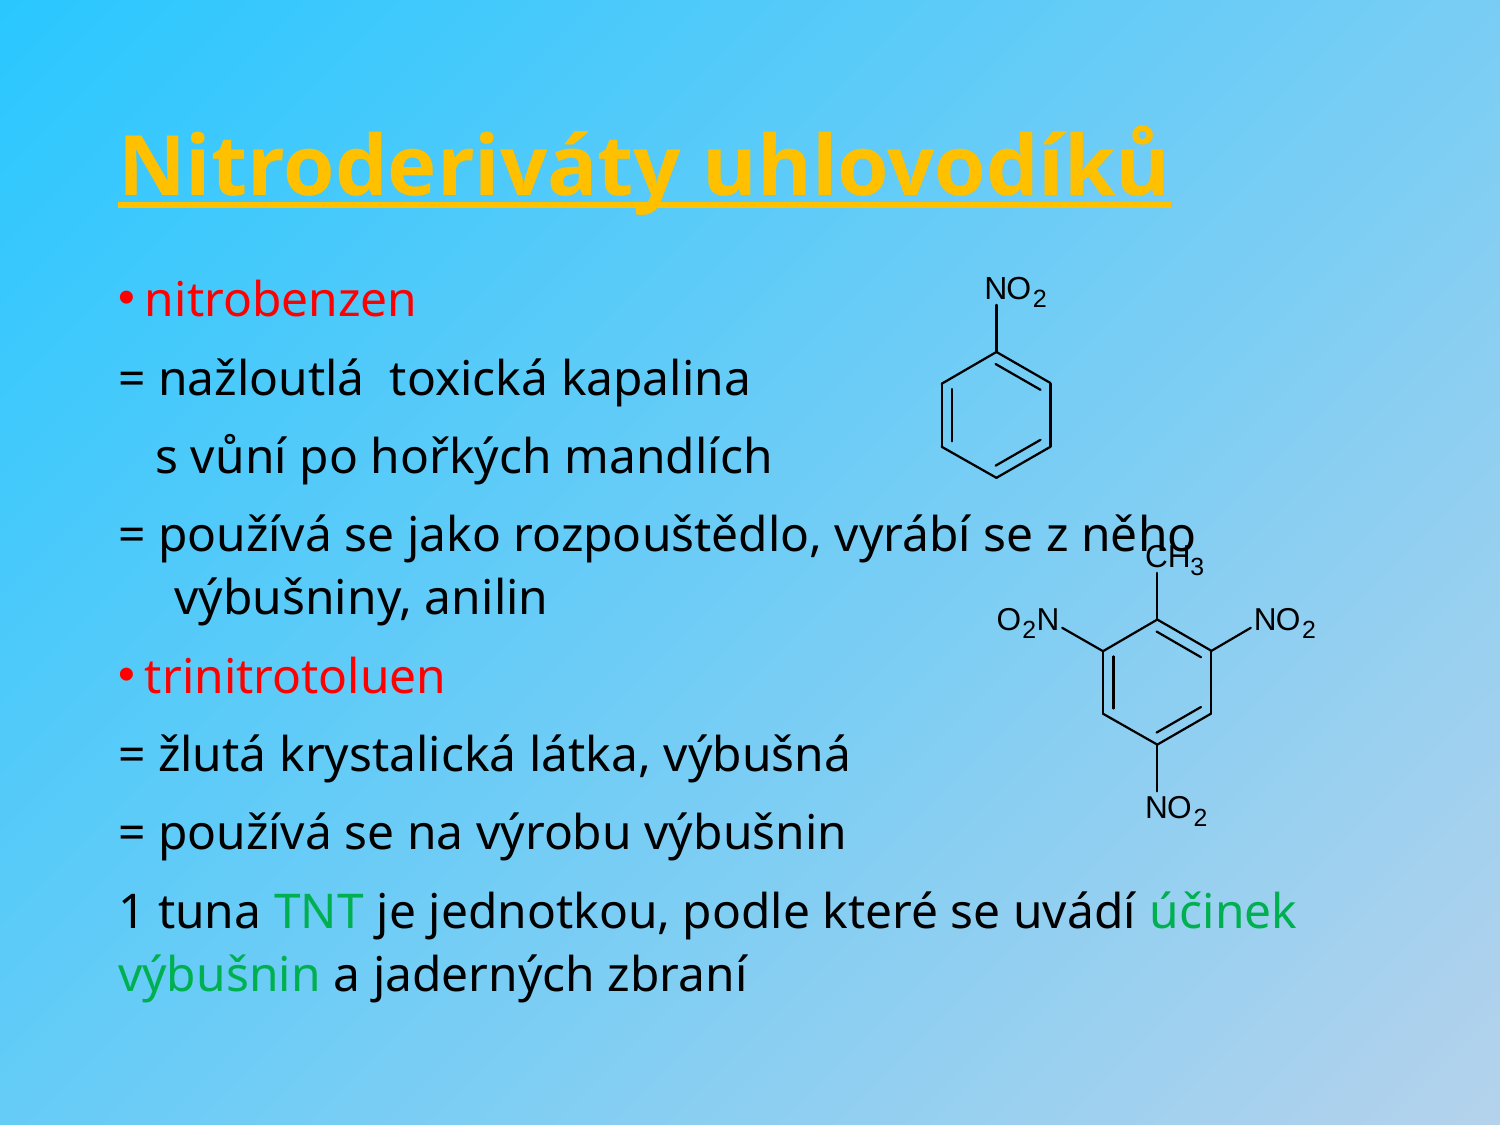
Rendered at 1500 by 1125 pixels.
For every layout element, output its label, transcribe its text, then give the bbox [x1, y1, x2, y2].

picture [924, 270, 1069, 496]
list nitrobenzen = nažloutlá toxická kapalina s vůní po hořkých mandlích = používá se jako rozpouštědlo, vyrábí se z něho výbušniny, anilin trinitrotoluen = žlutá krystalická látka, výbušná = používá se na výrobu výbušnin 1 tuna TNT je jednotkou, podle které se uvádí účinek výbušnin a jaderných zbraní [103, 255, 1397, 1014]
title Nitroderiváty uhlovodíků [103, 59, 1397, 255]
picture [996, 538, 1316, 834]
